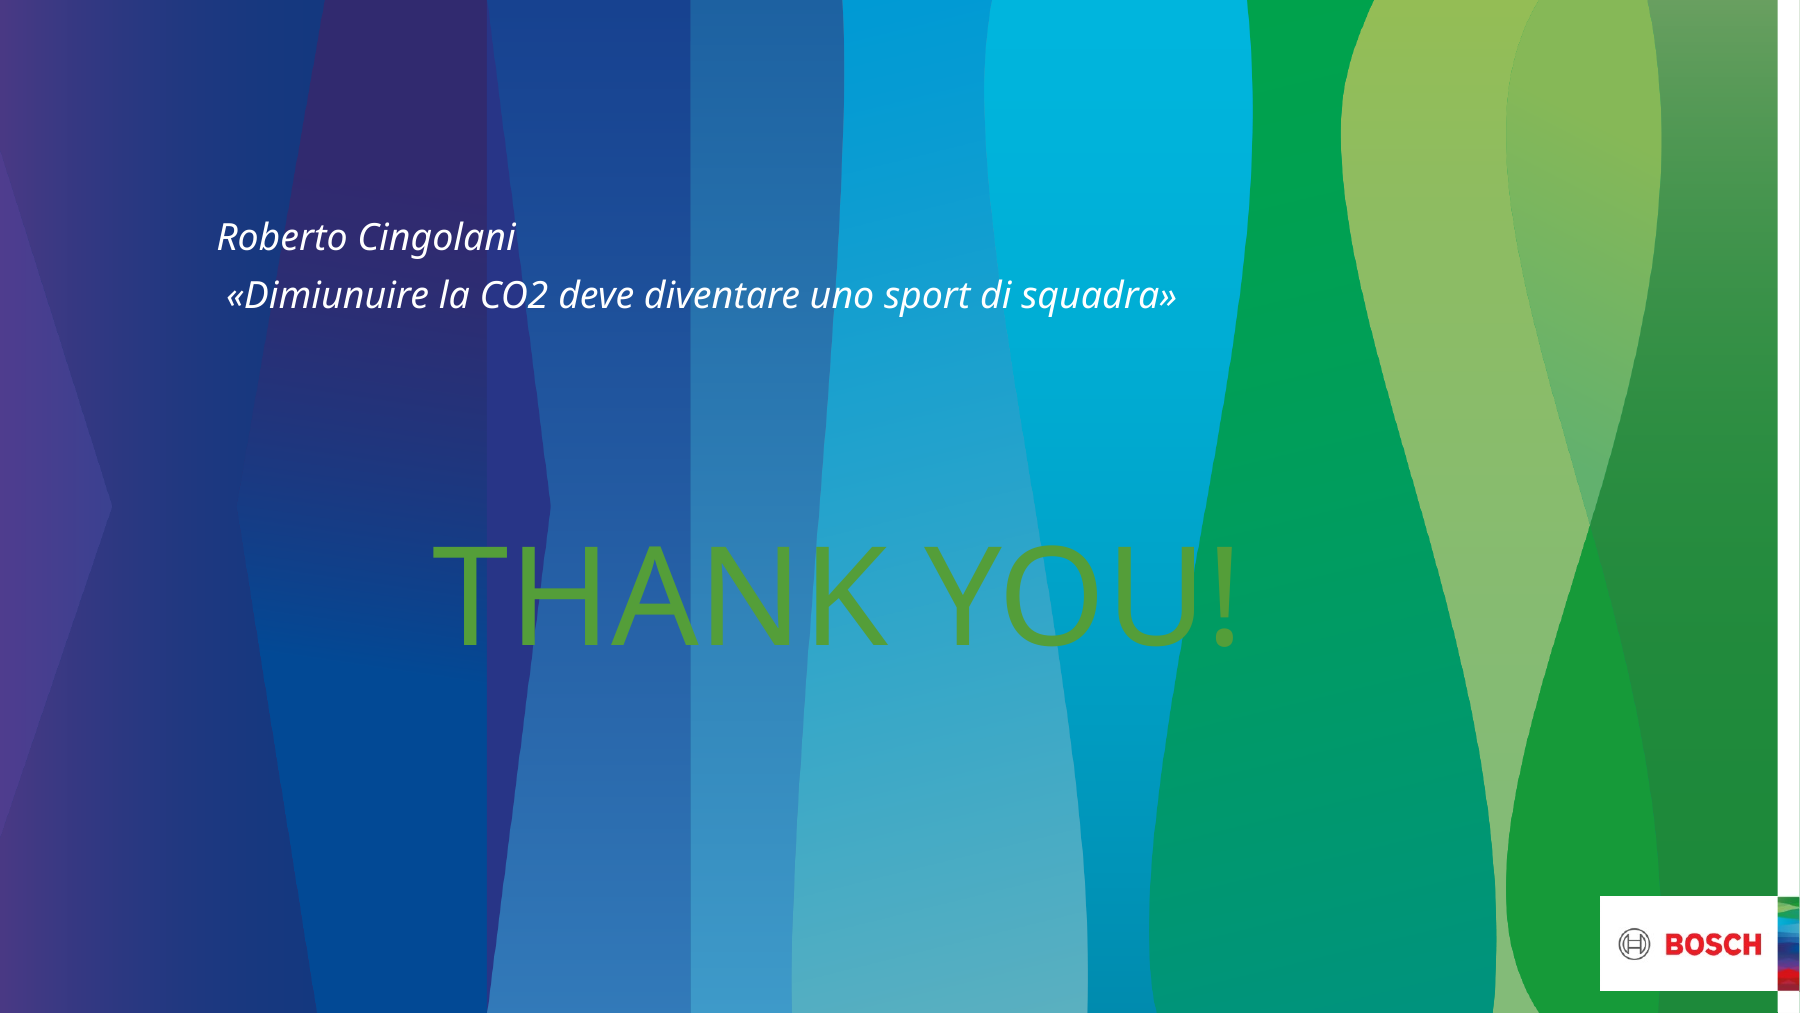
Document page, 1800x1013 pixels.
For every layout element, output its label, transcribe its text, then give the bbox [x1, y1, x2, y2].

title THANK YOU! [430, 505, 1309, 678]
text_box [1777, 0, 1799, 1012]
text_box Roberto Cingolani «Dimiunuire la CO2 deve diventare uno sport di squadra» [216, 210, 1390, 353]
text_box [1600, 896, 1777, 991]
picture [0, 0, 1800, 1013]
